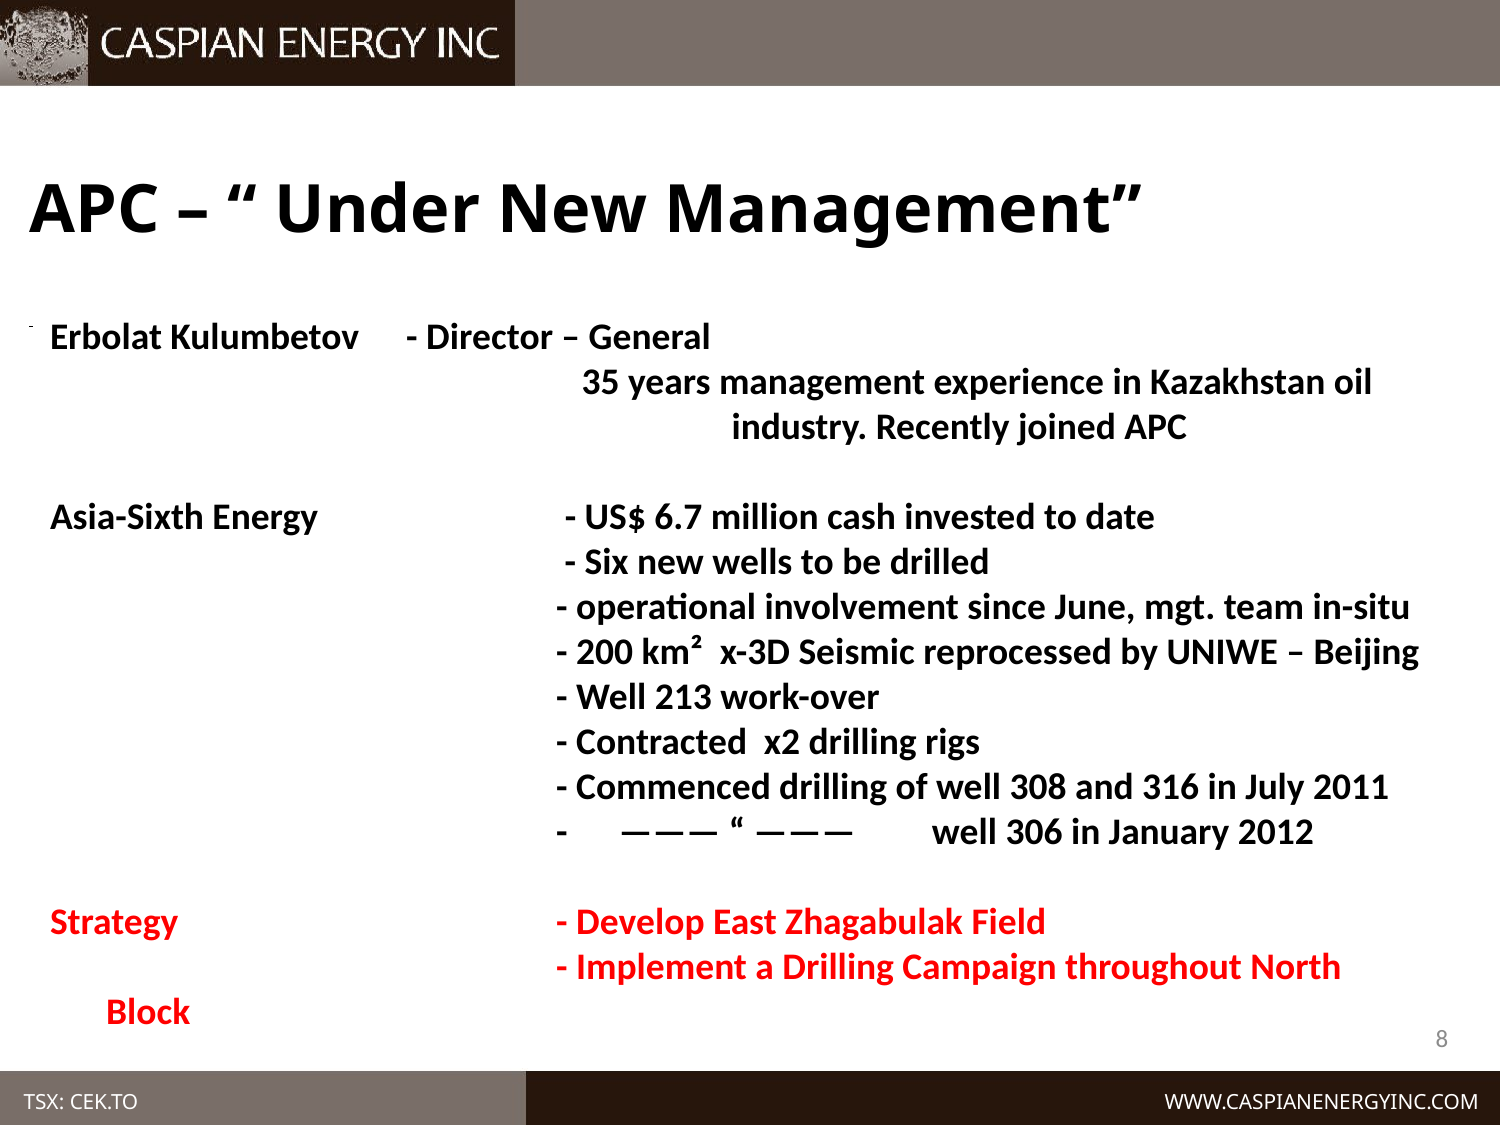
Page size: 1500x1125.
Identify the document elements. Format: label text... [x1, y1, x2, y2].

picture [0, 0, 1500, 88]
slide_number 8 [1113, 1007, 1464, 1066]
picture [0, 1067, 1500, 1125]
text_box APC – “ Under New Management” [29, 163, 1143, 327]
text_box Erbolat Kulumbetov - Director – General 35 years management experience in Kazakhstan oil industry. Recently joined APC Asia-Sixth Energy - US$ 6.7 million cash invested to date - Six new wells to be drilled - operational involvement since June, mgt. team in-situ - 200 km² x-3D Seismic reprocessed by UNIWE – Beijing - Well 213 work-over - Contracted x2 drilling rigs - Commenced drilling of well 308 and 316 in July 2011 - ——— “ ——— well 306 in January 2012 Strategy - Develop East Zhagabulak Field - Implement a Drilling Campaign throughout North Block [35, 304, 1442, 1040]
